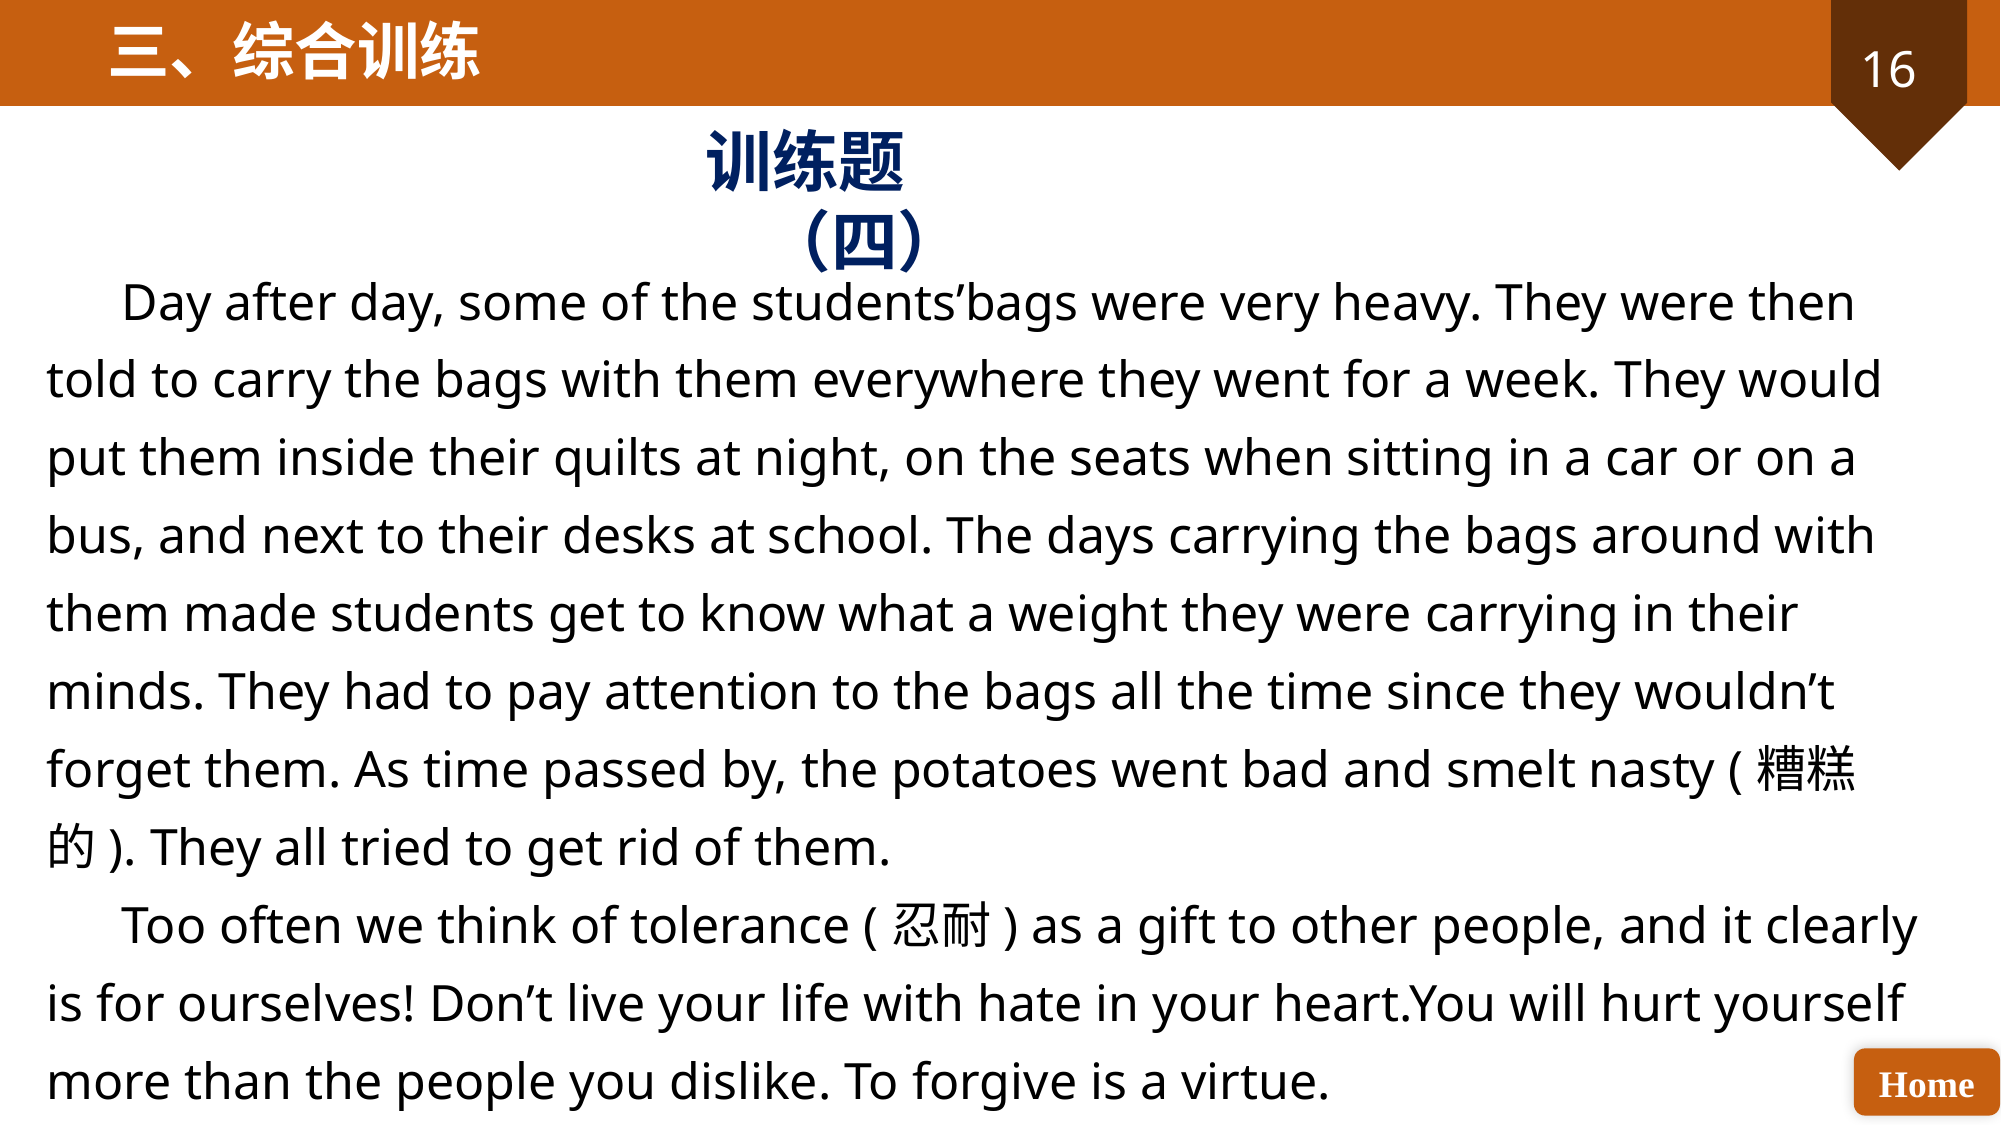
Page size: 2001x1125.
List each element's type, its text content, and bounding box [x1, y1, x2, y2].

text_box Day after day, some of the students’bags were very heavy. They were then told to carry the bags with them everywhere they went for a week. They would put them inside their quilts at night, on the seats when sitting in a car or on a bus, and next to their desks at school. The days carrying the bags around with them made students get to know what a weight they were carrying in their minds. They had to pay attention to the bags all the time since they wouldn’t forget them. As time passed by, the potatoes went bad and smelt nasty (糟糕的). They all tried to get rid of them. Too often we think of tolerance (忍耐) as a gift to other people, and it clearly is for ourselves! Don’t live your life with hate in your heart.You will hurt yourself more than the people you dislike. To forgive is a virtue. [31, 244, 1960, 1117]
text_box 三、综合训练 [92, 5, 564, 95]
text_box 训练题（四） [690, 112, 1082, 244]
